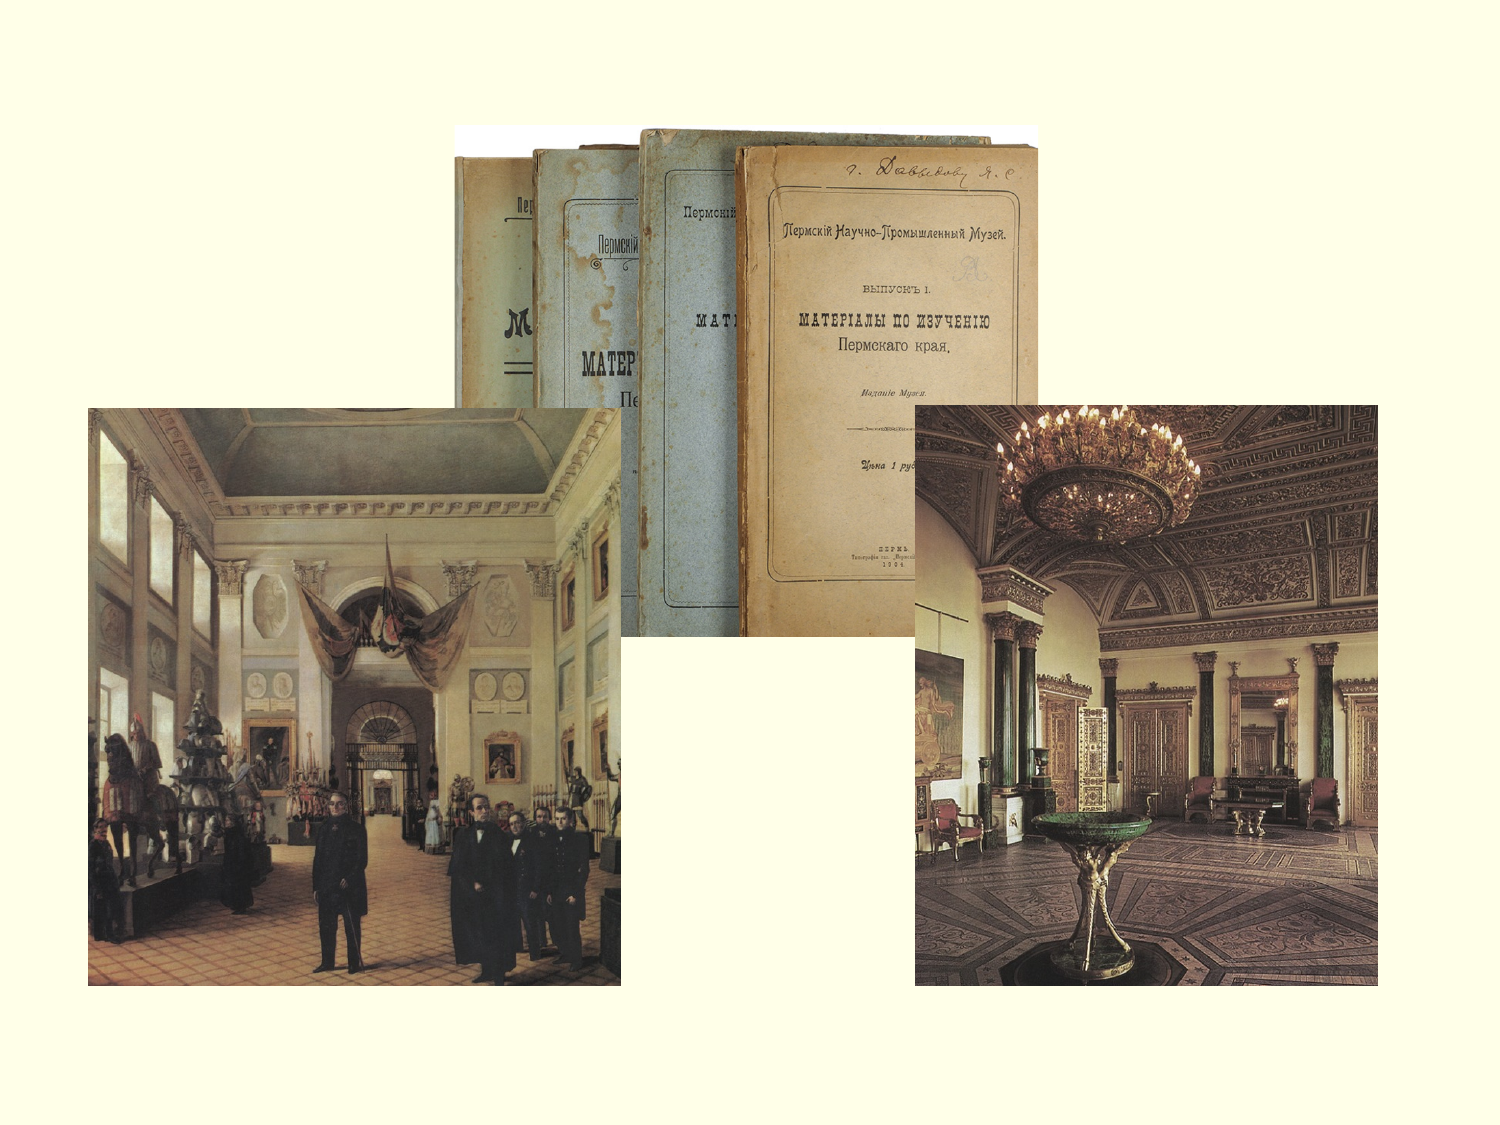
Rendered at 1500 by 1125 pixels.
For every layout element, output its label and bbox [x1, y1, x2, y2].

picture [88, 125, 1379, 987]
